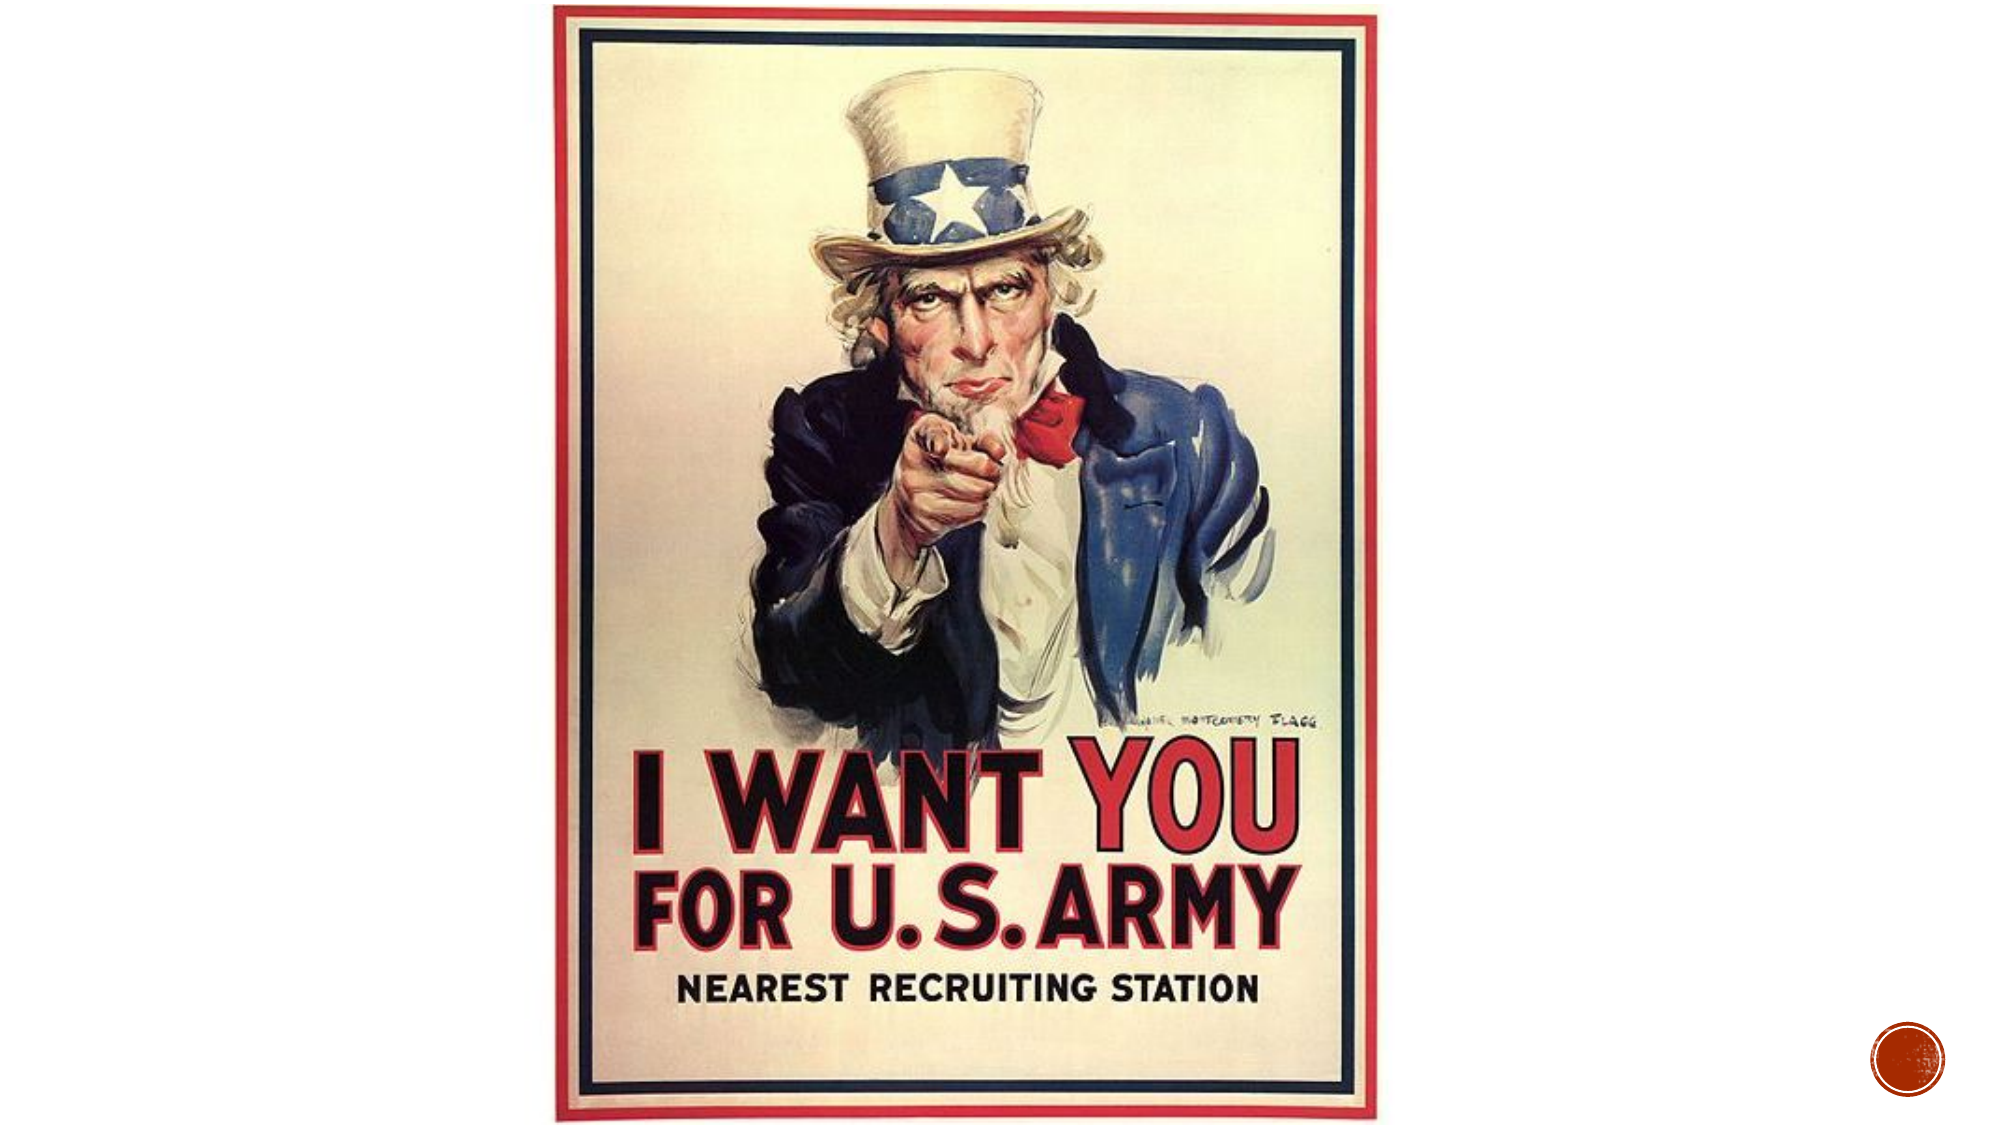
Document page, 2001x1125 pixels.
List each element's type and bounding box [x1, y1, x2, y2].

list [409, 7, 1525, 1123]
